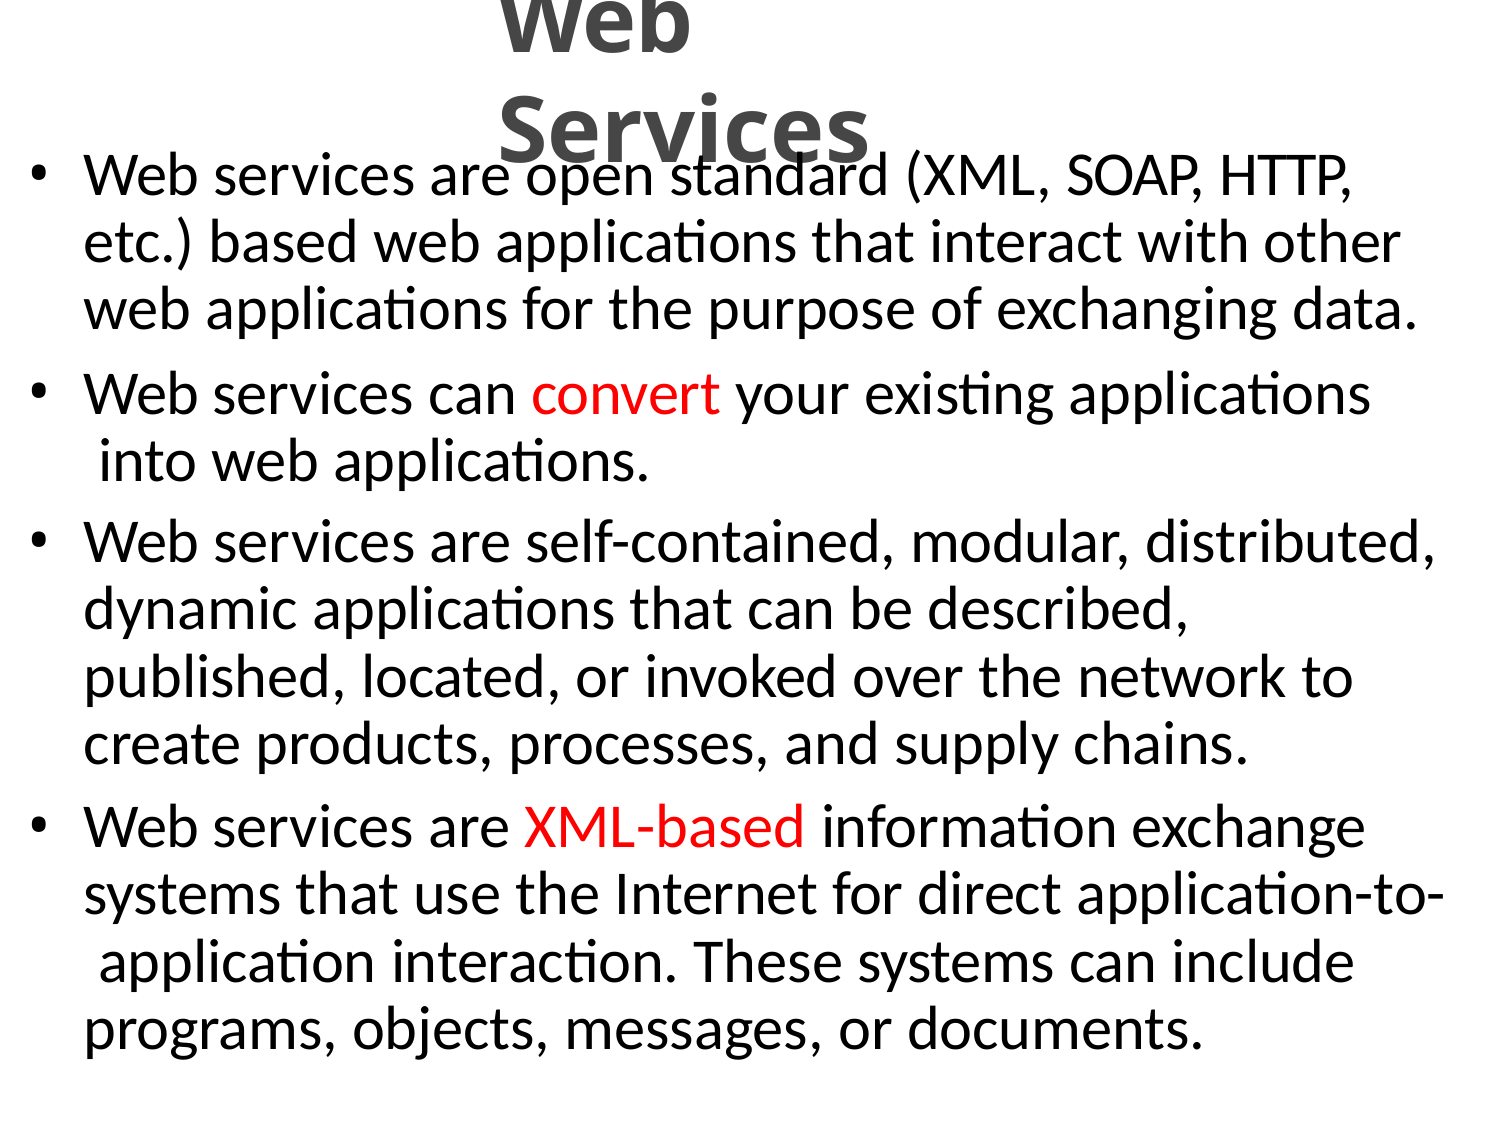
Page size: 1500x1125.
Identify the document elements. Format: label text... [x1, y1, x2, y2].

title Web Services [495, 0, 1006, 131]
text_box Web services are open standard (XML, SOAP, HTTP, etc.) based web applications that interact with other web applications for the purpose of exchanging data. Web services can convert your existing applications into web applications. Web services are self-contained, modular, distributed, dynamic applications that can be described, published, located, or invoked over the network to create products, processes, and supply chains. Web services are XML-based information exchange systems that use the Internet for direct application-to- application interaction. These systems can include programs, objects, messages, or documents. [25, 131, 1460, 1063]
